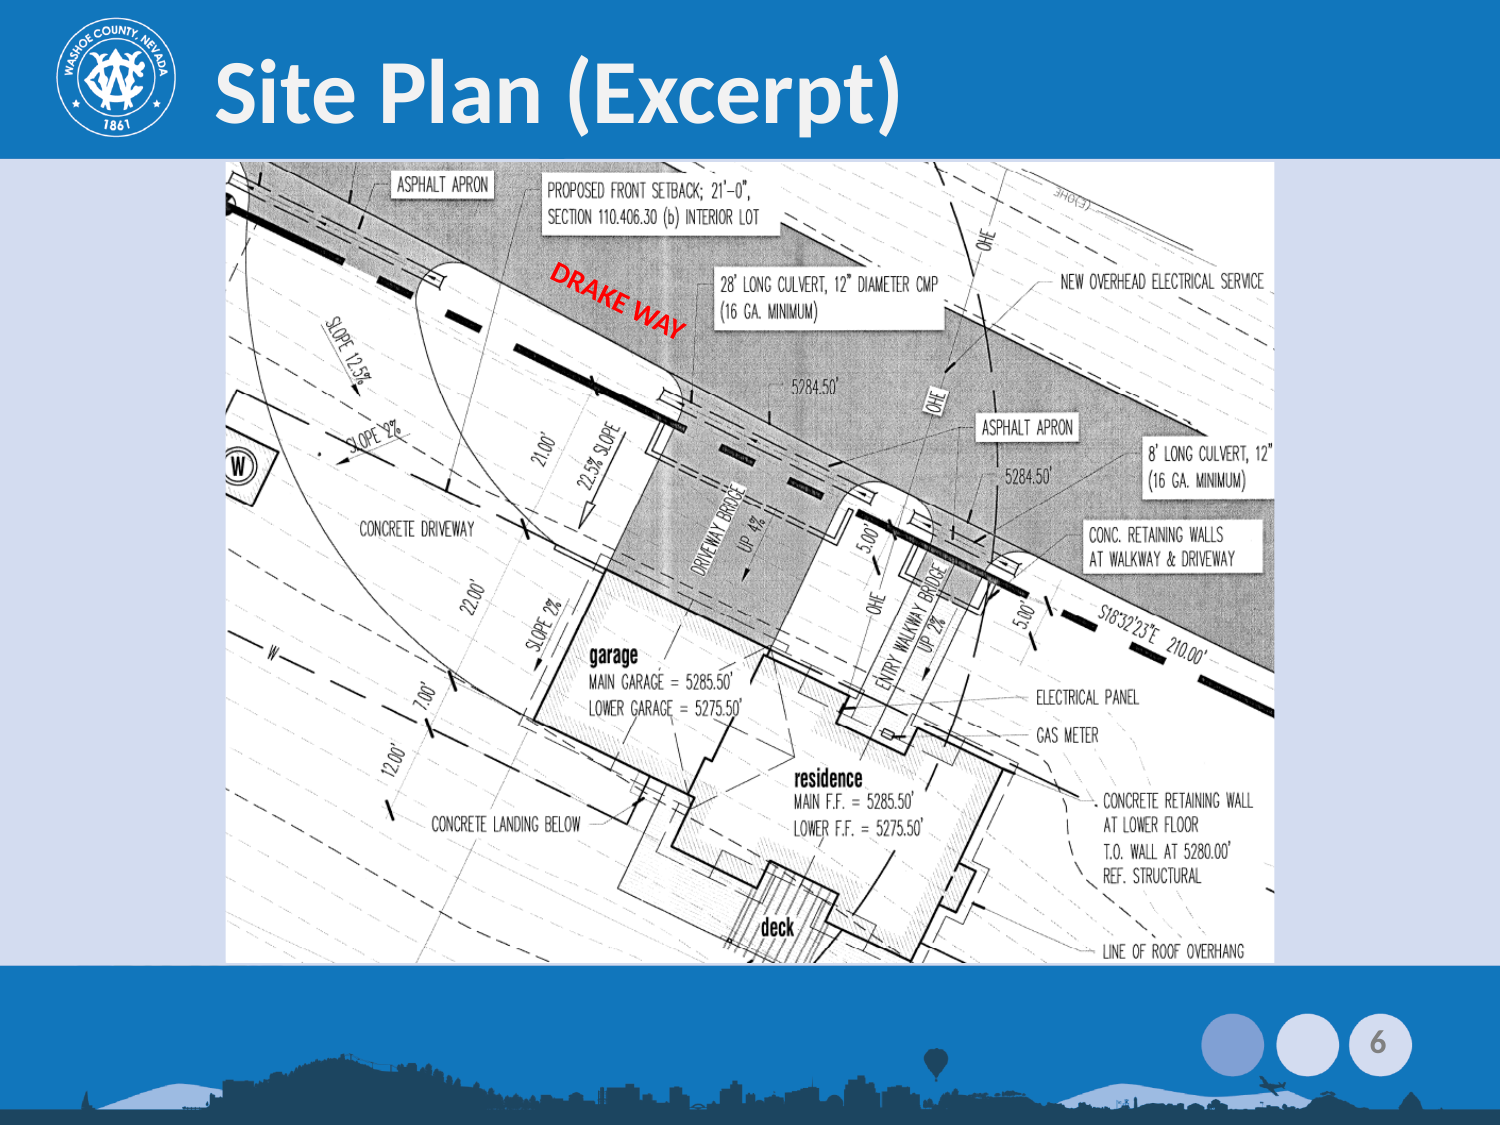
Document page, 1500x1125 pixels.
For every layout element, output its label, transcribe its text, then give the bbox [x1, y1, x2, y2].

picture [0, 0, 1500, 1125]
title Site Plan (Excerpt) [200, 24, 1375, 155]
